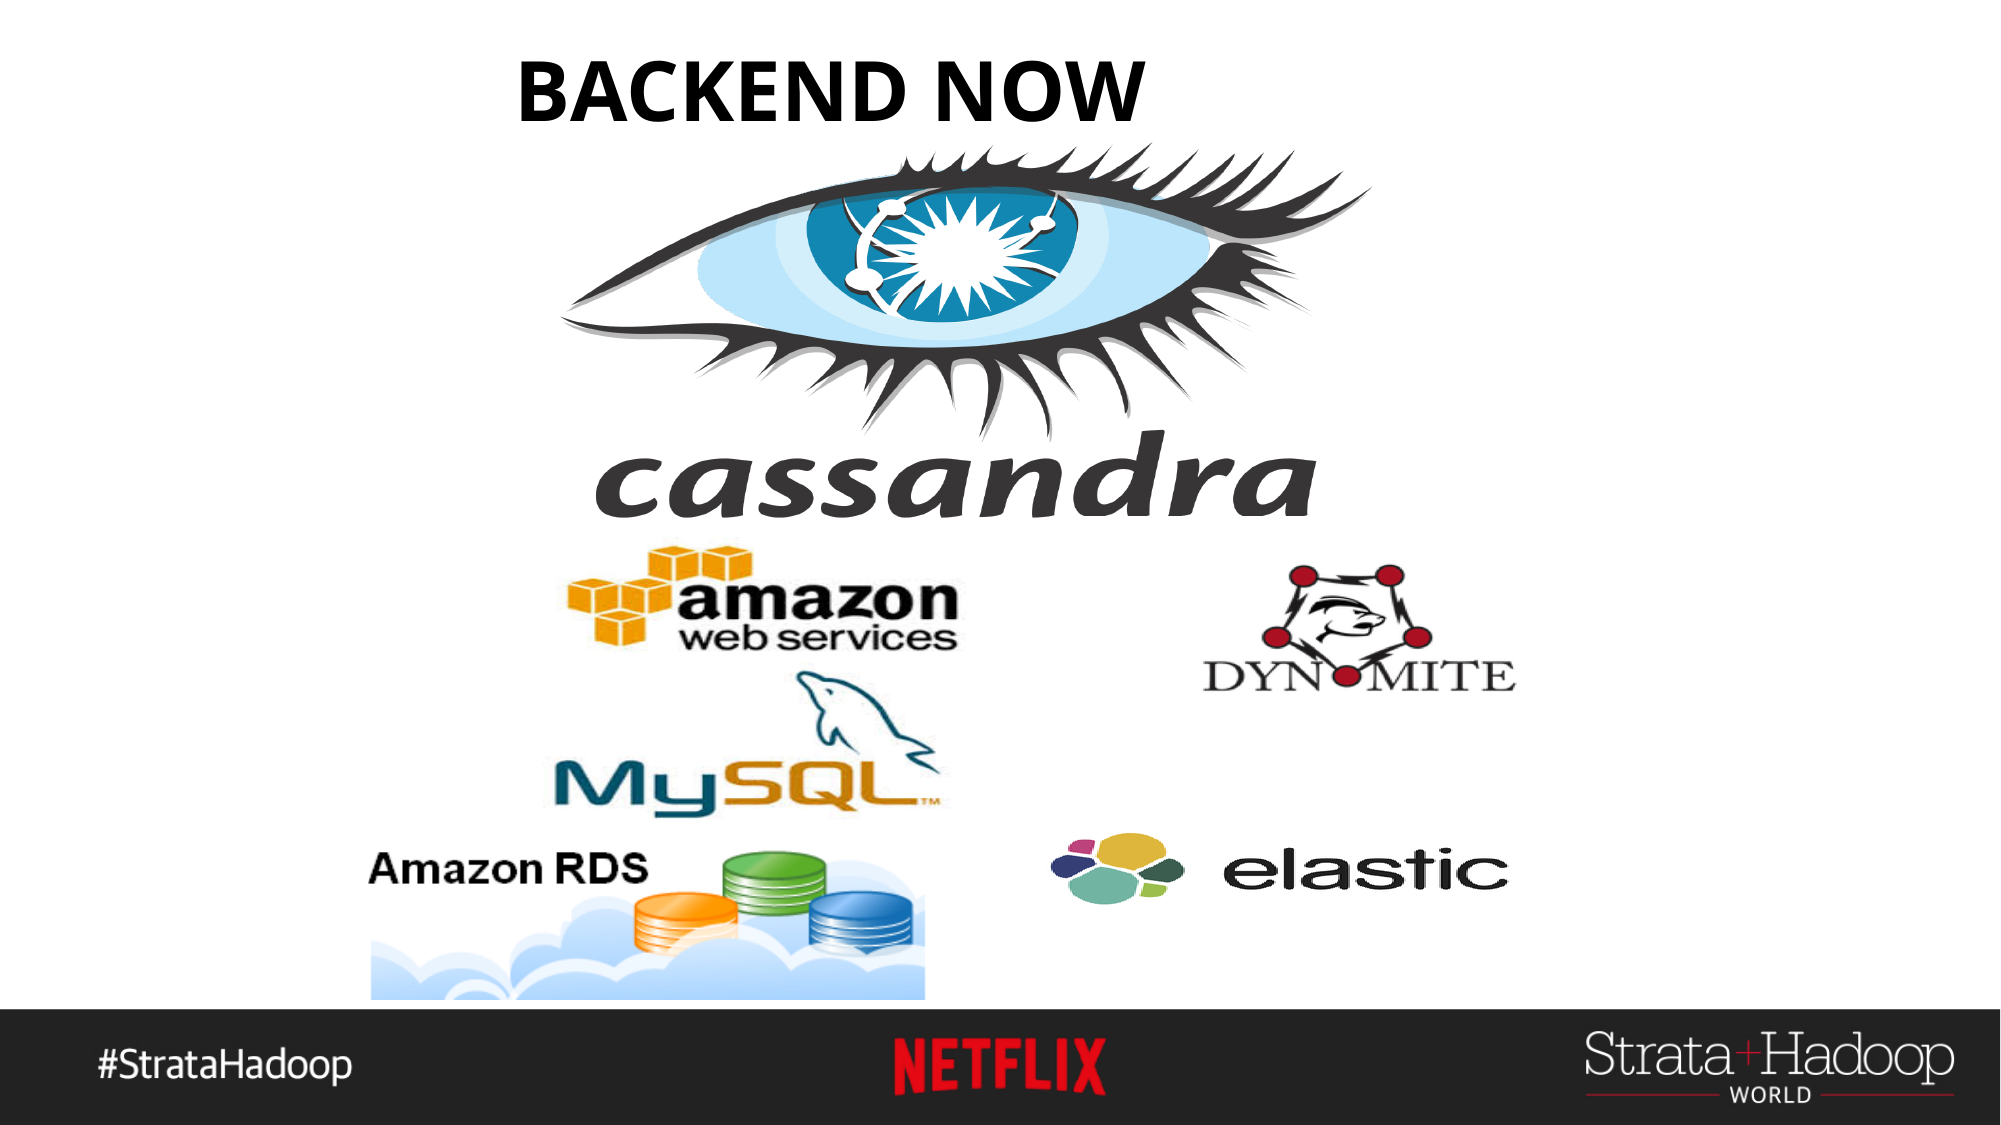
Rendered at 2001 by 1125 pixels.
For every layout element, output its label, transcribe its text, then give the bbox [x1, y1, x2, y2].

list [452, 130, 1479, 527]
picture [0, 0, 2001, 1125]
title BACKEND NOW [44, 21, 1617, 155]
